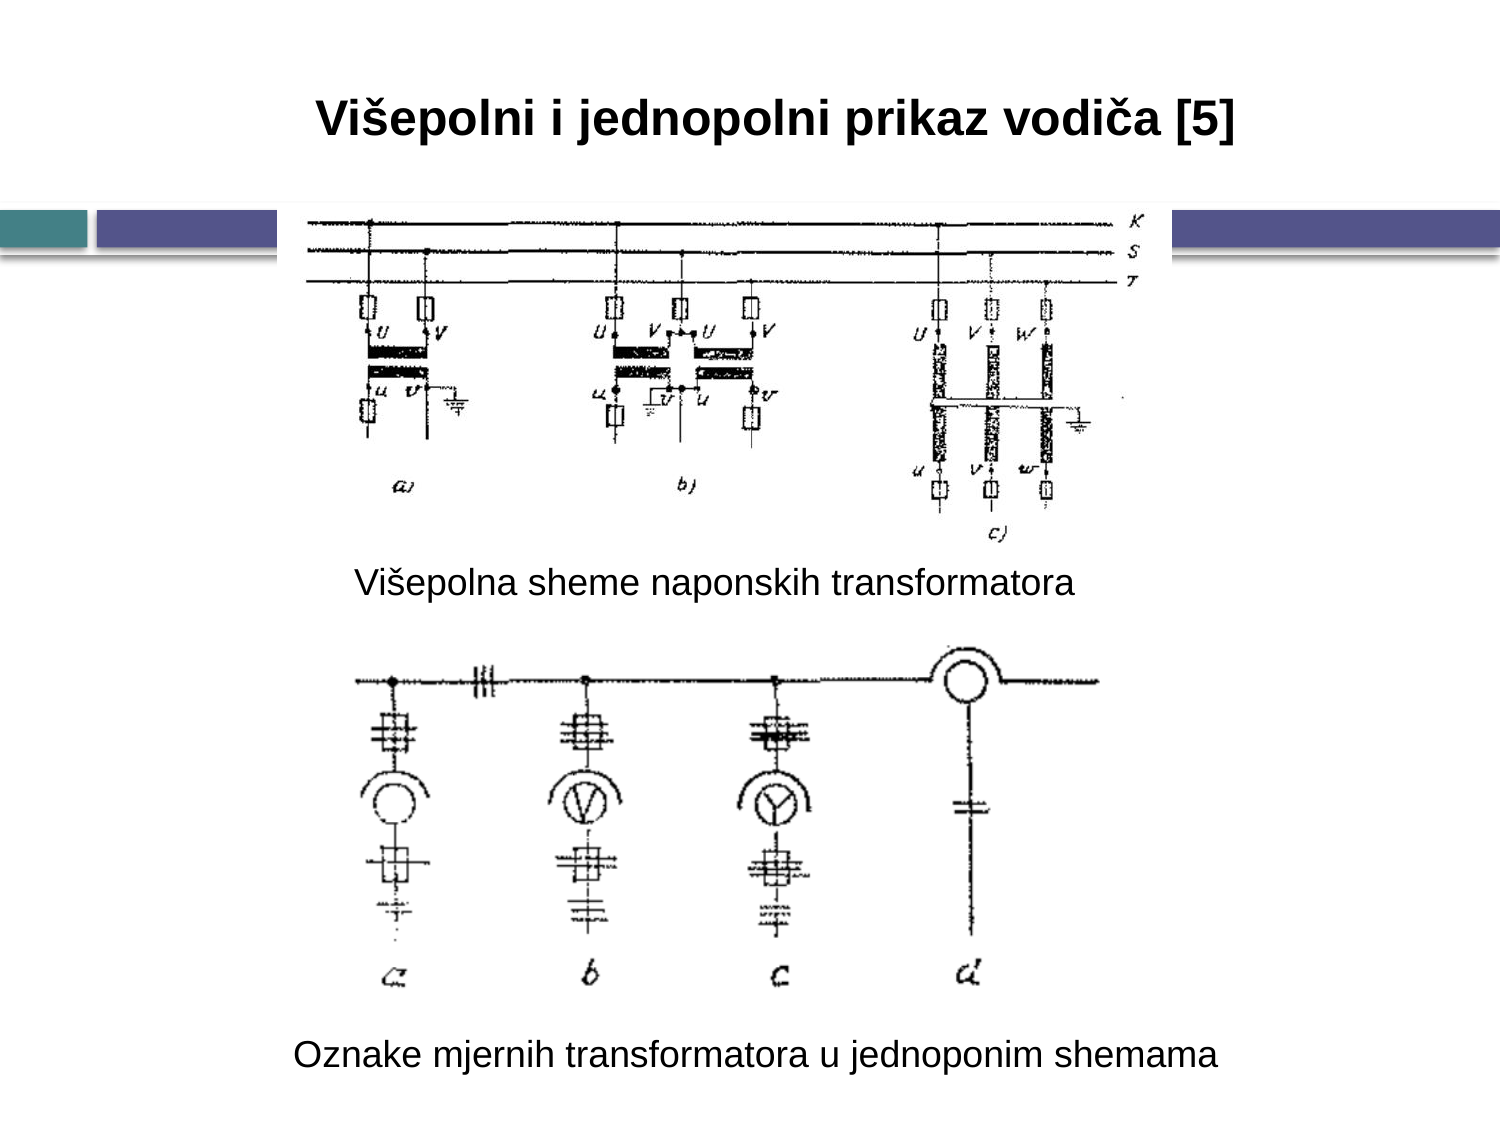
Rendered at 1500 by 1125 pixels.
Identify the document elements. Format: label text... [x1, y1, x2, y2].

picture [277, 207, 1172, 544]
text_box Višepolni i jednopolni prikaz vodiča [5] [0, 78, 1500, 153]
text_box Višepolna sheme naponskih transformatora [289, 555, 1140, 611]
text_box Oznake mjernih transformatora u jednoponim shemama [242, 1023, 1270, 1083]
picture [324, 633, 1154, 1014]
